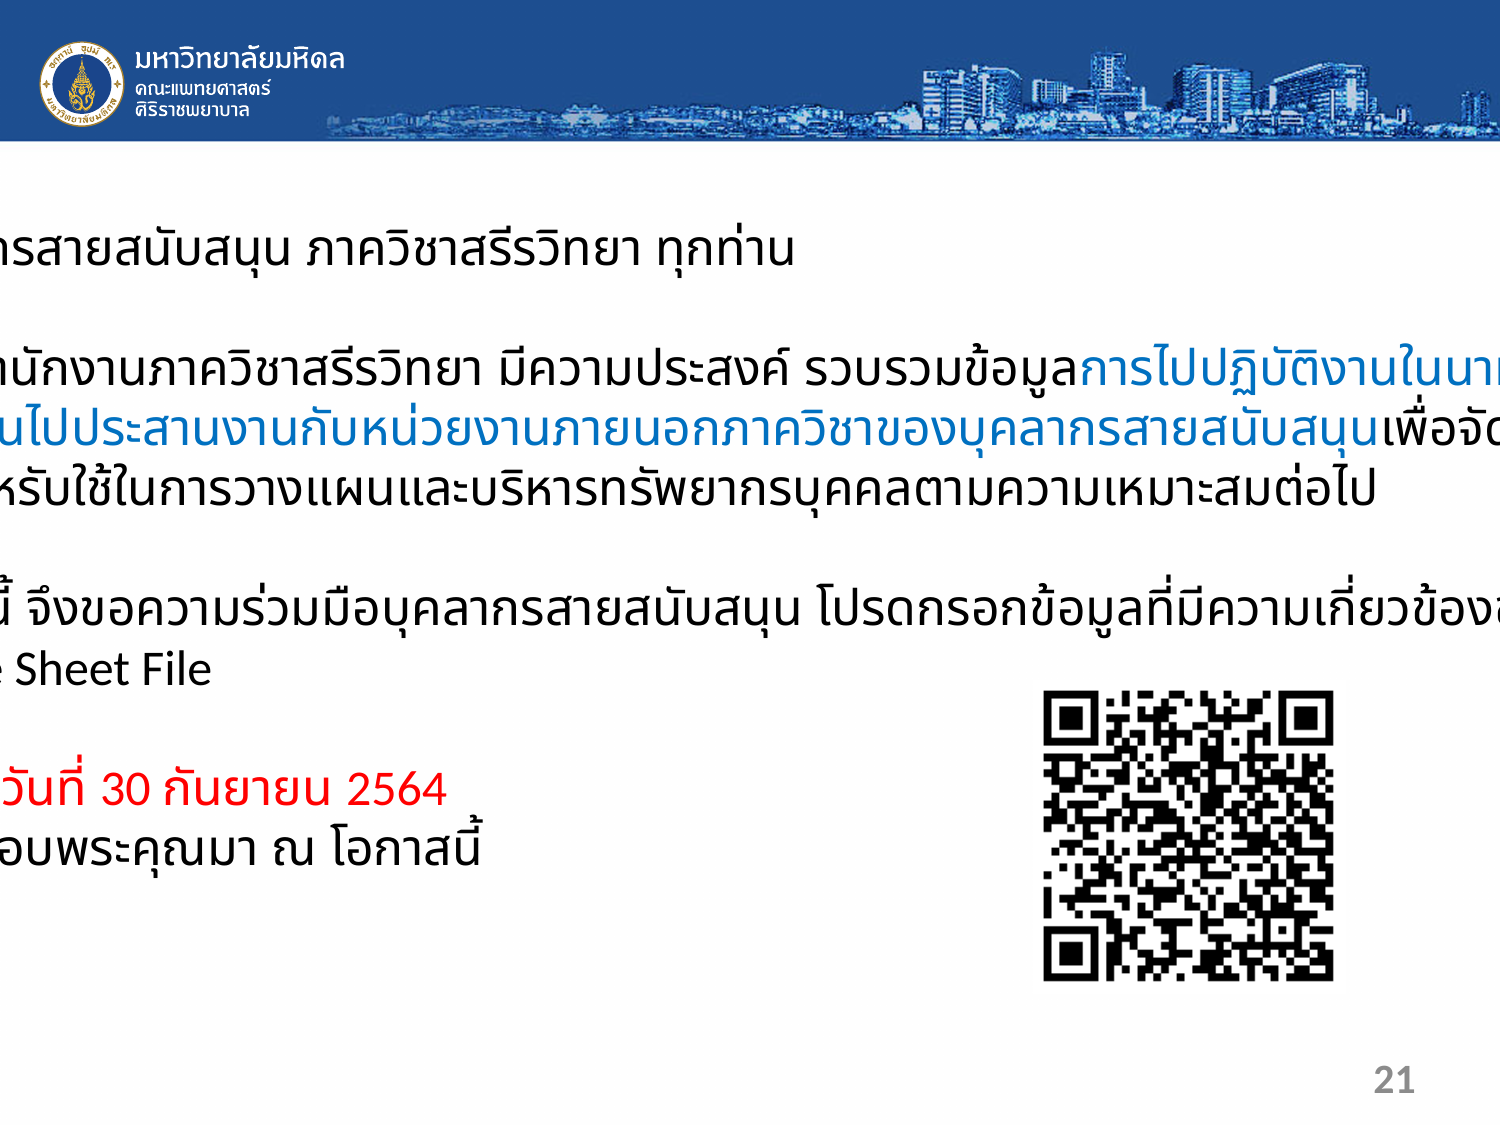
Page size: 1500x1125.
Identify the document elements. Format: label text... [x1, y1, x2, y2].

picture [0, 0, 1500, 208]
text_box เรียน บุคลากรสายสนับสนุน ภาควิชาสรีรวิทยา ทุกท่าน ด้วย สำนักงานภาควิชาสรีรวิทยา มีความประสงค์ รวบรวมข้อมูลการไปปฏิบัติงานในนามของภาควิชา หรือเป็นผู้แทนไปประสานงานกับหน่วยงานภายนอกภาควิชาของบุคลากรสายสนับสนุนเพื่อจัดทำเป็น ฐานข้อมูลสำหรับใช้ในการวางแผนและบริหารทรัพยากรบุคคลตามความเหมาะสมต่อไป ในการนี้ จึงขอความร่วมมือบุคลากรสายสนับสนุน โปรดกรอกข้อมูลที่มีความเกี่ยวข้องของตนเอง ลงใน Google Sheet File ภายในวันที่ 30 กันยายน 2564 พร้อมขอบพระคุณมา ณ โอกาสนี้ [0, 208, 1500, 918]
picture [0, 680, 1500, 1125]
slide_number 21 [1080, 1046, 1431, 1107]
